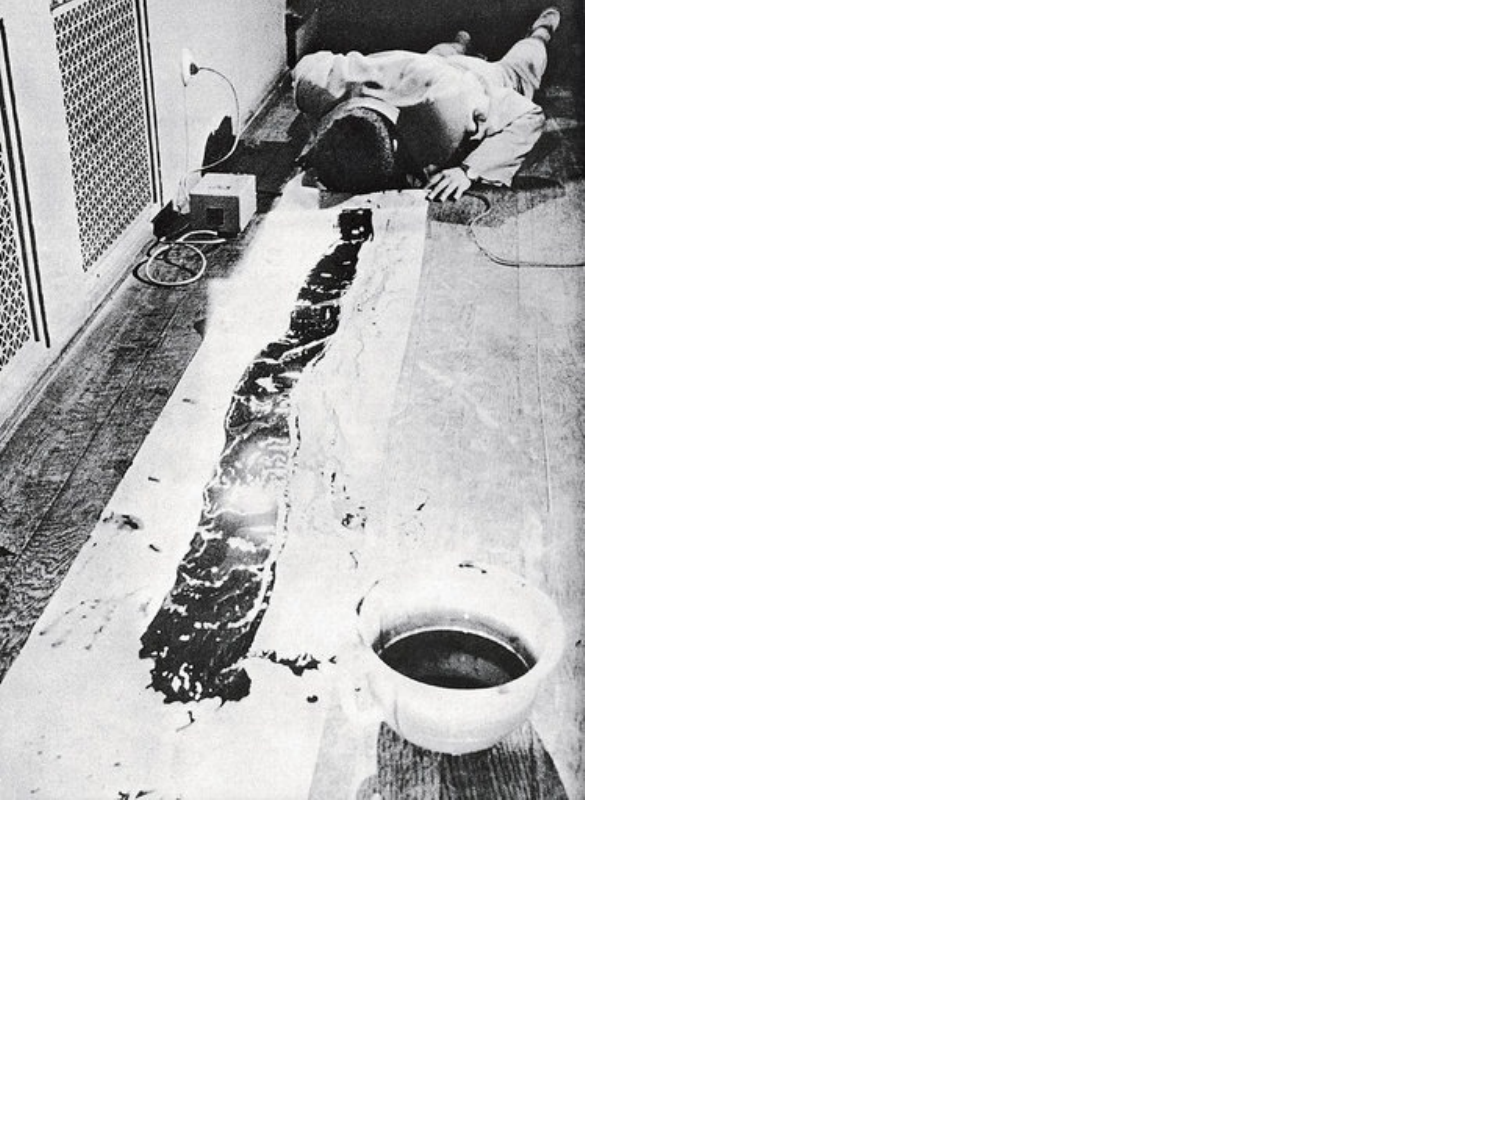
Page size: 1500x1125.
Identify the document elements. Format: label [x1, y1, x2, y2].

picture [0, 0, 585, 800]
